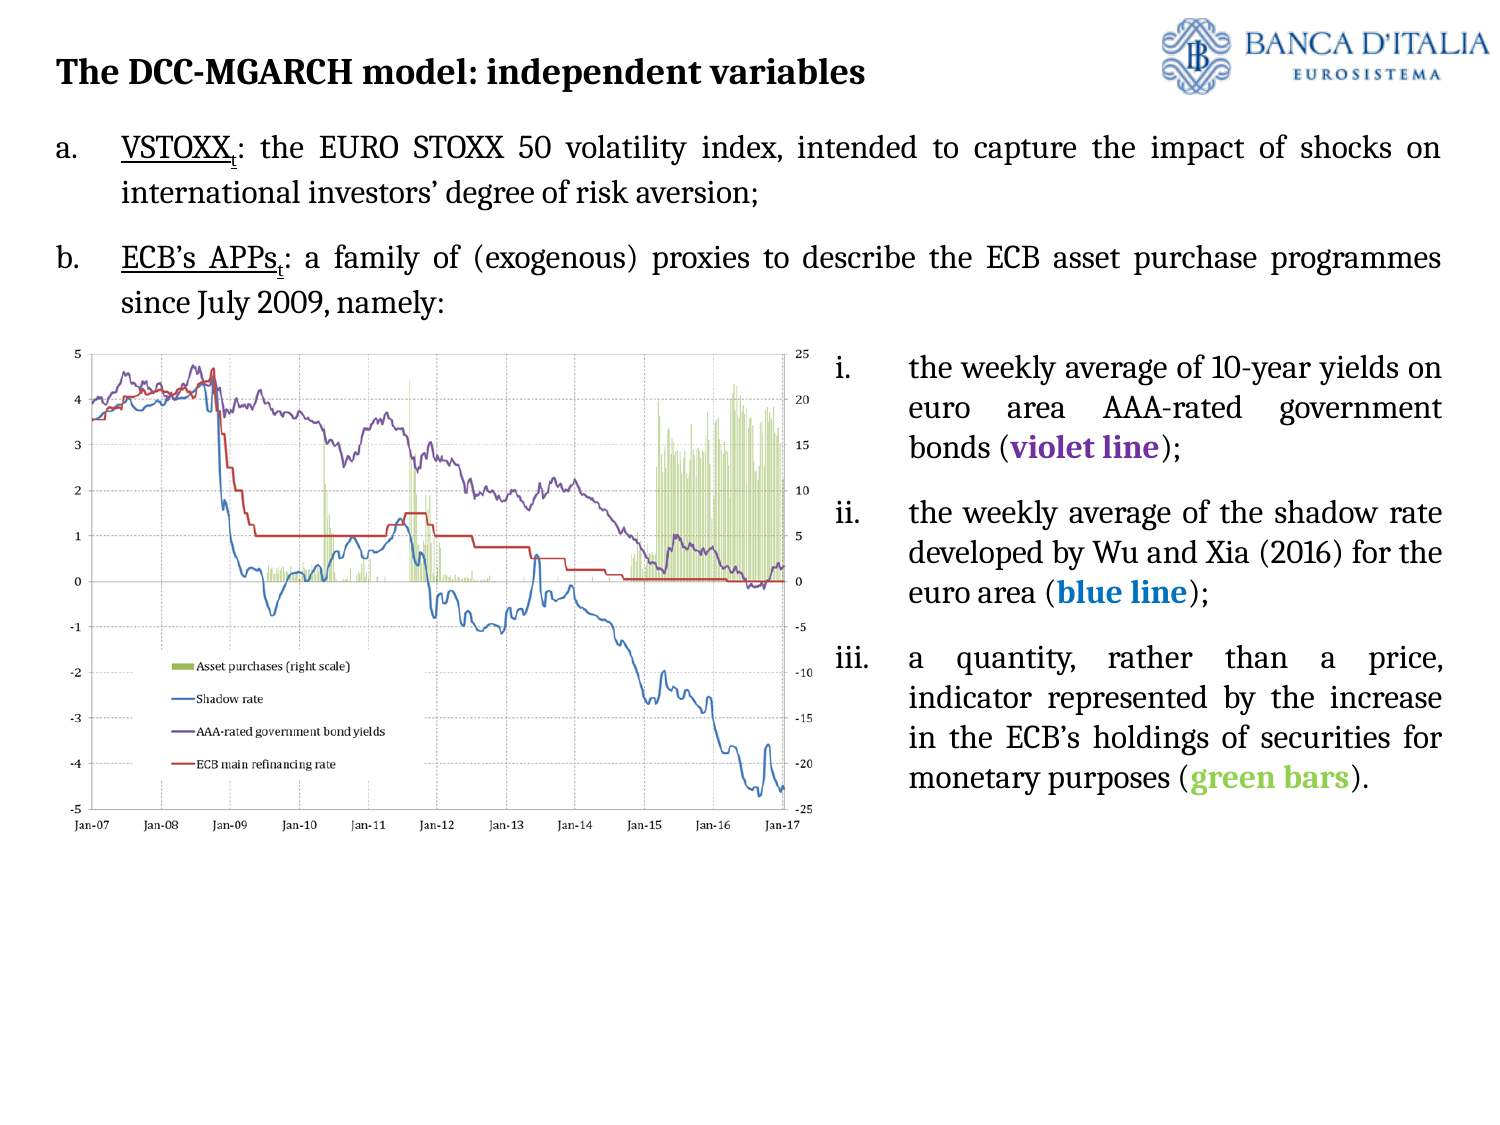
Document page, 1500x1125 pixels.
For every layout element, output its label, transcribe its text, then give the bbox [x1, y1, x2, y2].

picture [1160, 17, 1500, 95]
picture [57, 337, 821, 844]
text_box The DCC-MGARCH model: independent variables [41, 39, 1157, 99]
text_box VSTOXXt: the EURO STOXX 50 volatility index, intended to capture the impact of shocks on international investors’ degree of risk aversion; ECB’s APPst: a family of (exogenous) proxies to describe the ECB asset purchase programmes since July 2009, namely: the weekly average of 10-year yields on euro area AAA-rated government bonds (violet line); the weekly average of the shadow rate developed by Wu and Xia (2016) for the euro area (blue line); a quantity, rather than a price, indicator represented by the increase in the ECB’s holdings of securities for monetary purposes (green bars). [40, 117, 1459, 997]
